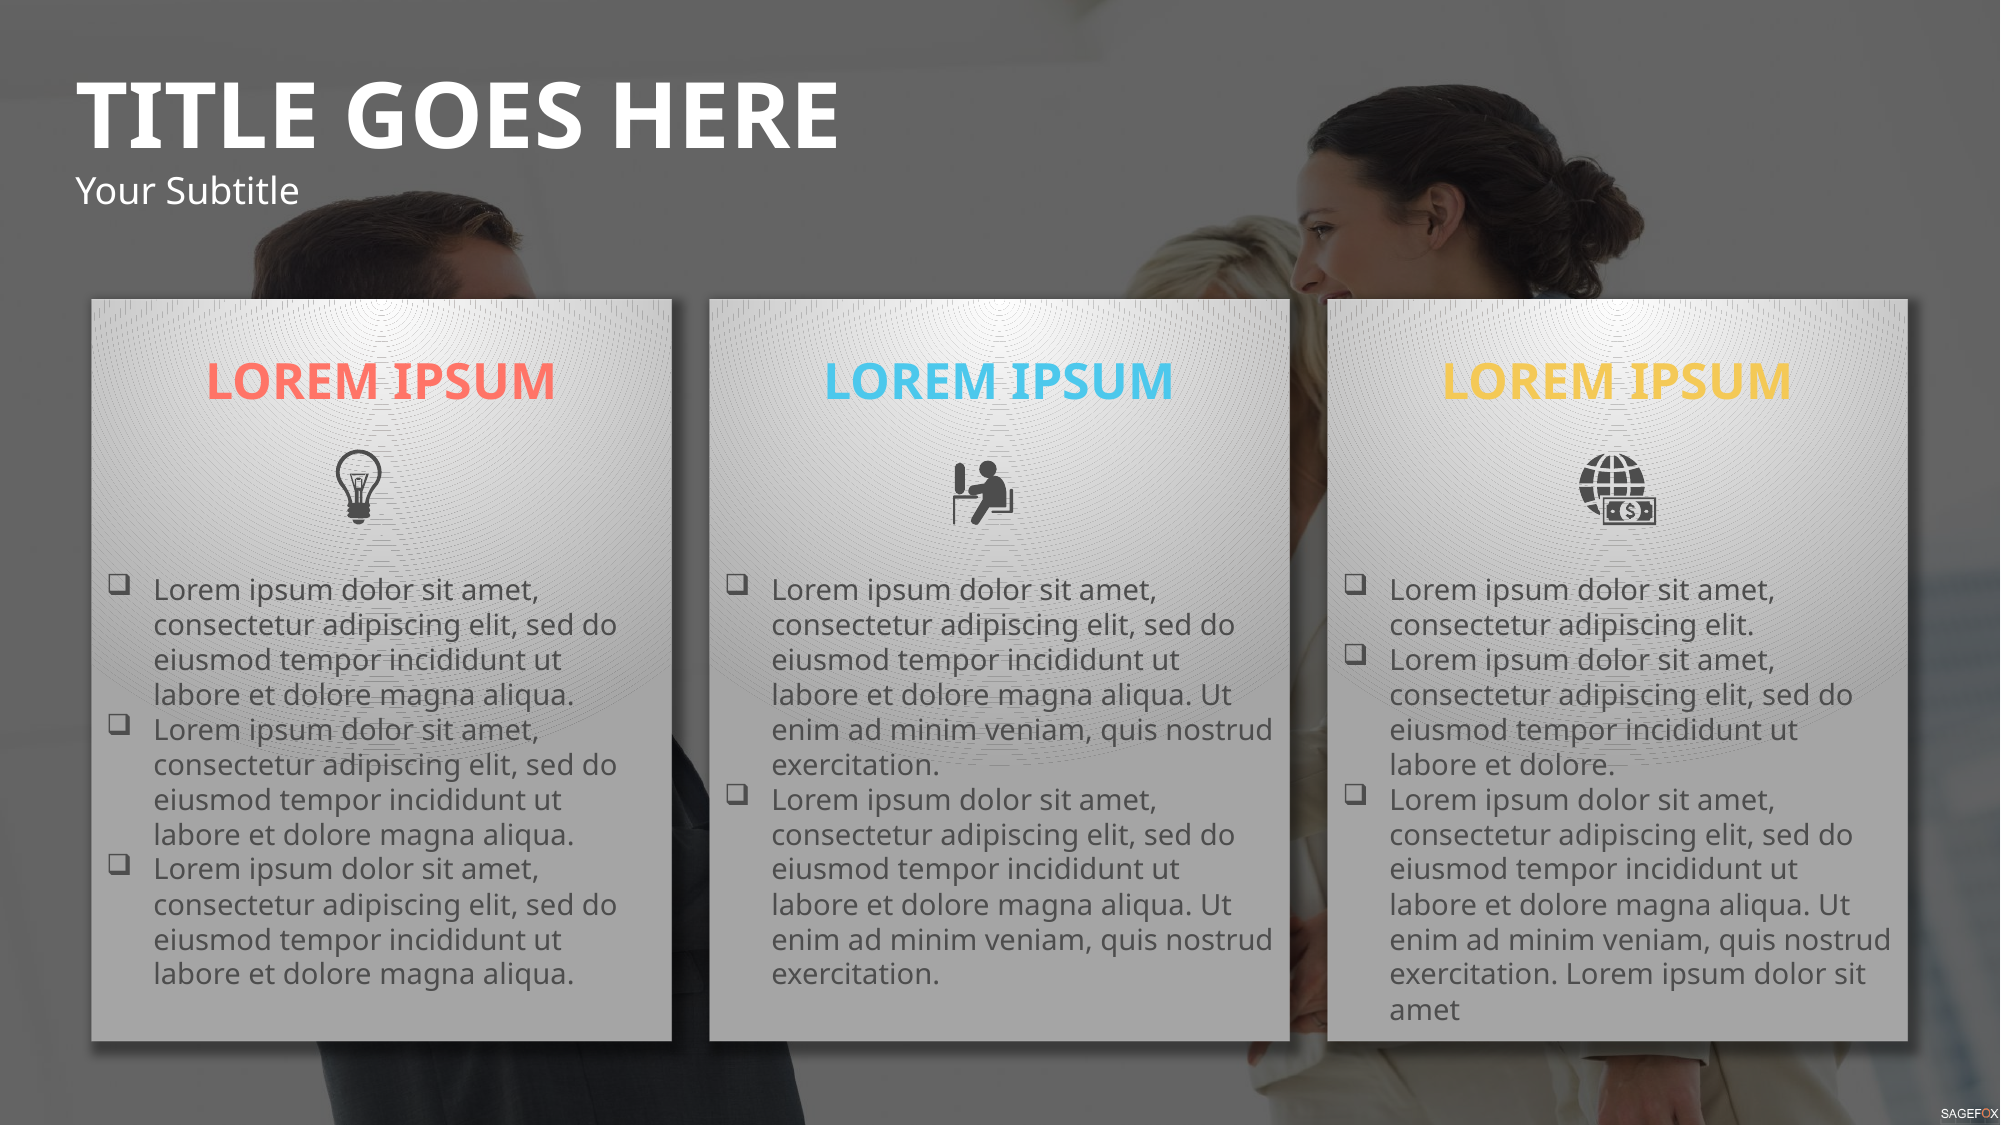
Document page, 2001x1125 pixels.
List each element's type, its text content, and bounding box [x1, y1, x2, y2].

text_box LOREM IPSUM [91, 342, 672, 417]
text_box TITLE GOES HERE Your Subtitle [60, 49, 1036, 220]
text_box LOREM IPSUM [1327, 342, 1908, 417]
text_box Lorem ipsum dolor sit amet, consectetur adipiscing elit. Lorem ipsum dolor sit amet, consectetur adipiscing elit, sed do eiusmod tempor incididunt ut labore et dolore. Lorem ipsum dolor sit amet, consectetur adipiscing elit, sed do eiusmod tempor incididunt ut labore et dolore magna aliqua. Ut enim ad minim veniam, quis nostrud exercitation. Lorem ipsum dolor sit amet [1327, 538, 1908, 1034]
text_box Lorem ipsum dolor sit amet, consectetur adipiscing elit, sed do eiusmod tempor incididunt ut labore et dolore magna aliqua. Ut enim ad minim veniam, quis nostrud exercitation. Lorem ipsum dolor sit amet, consectetur adipiscing elit, sed do eiusmod tempor incididunt ut labore et dolore magna aliqua. Ut enim ad minim veniam, quis nostrud exercitation. [709, 538, 1290, 999]
text_box LOREM IPSUM [709, 342, 1290, 417]
picture [0, 0, 2001, 1125]
text_box [1327, 299, 1909, 1042]
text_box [1579, 453, 1657, 526]
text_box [952, 460, 1013, 525]
text_box [91, 299, 673, 1042]
text_box [709, 299, 1291, 1042]
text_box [335, 449, 382, 525]
text_box Lorem ipsum dolor sit amet, consectetur adipiscing elit, sed do eiusmod tempor incididunt ut labore et dolore magna aliqua. Lorem ipsum dolor sit amet, consectetur adipiscing elit, sed do eiusmod tempor incididunt ut labore et dolore magna aliqua. Lorem ipsum dolor sit amet, consectetur adipiscing elit, sed do eiusmod tempor incididunt ut labore et dolore magna aliqua. [91, 538, 672, 999]
